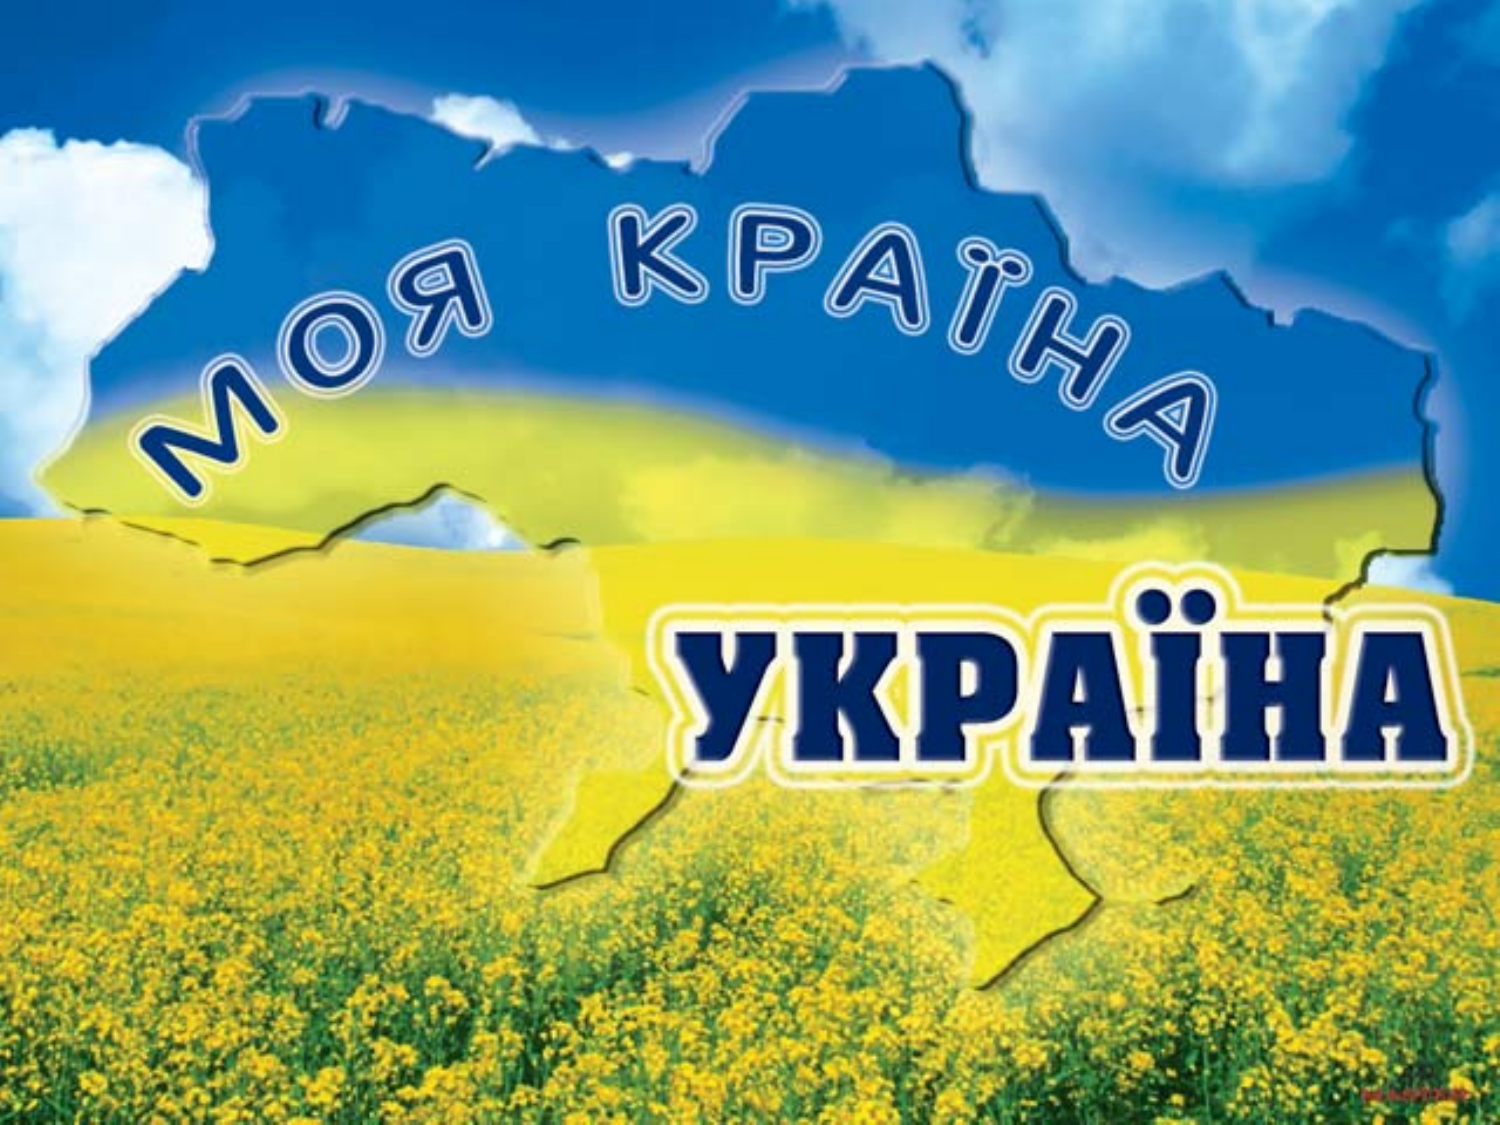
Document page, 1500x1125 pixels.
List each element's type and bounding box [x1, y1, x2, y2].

list [0, 0, 1500, 1125]
